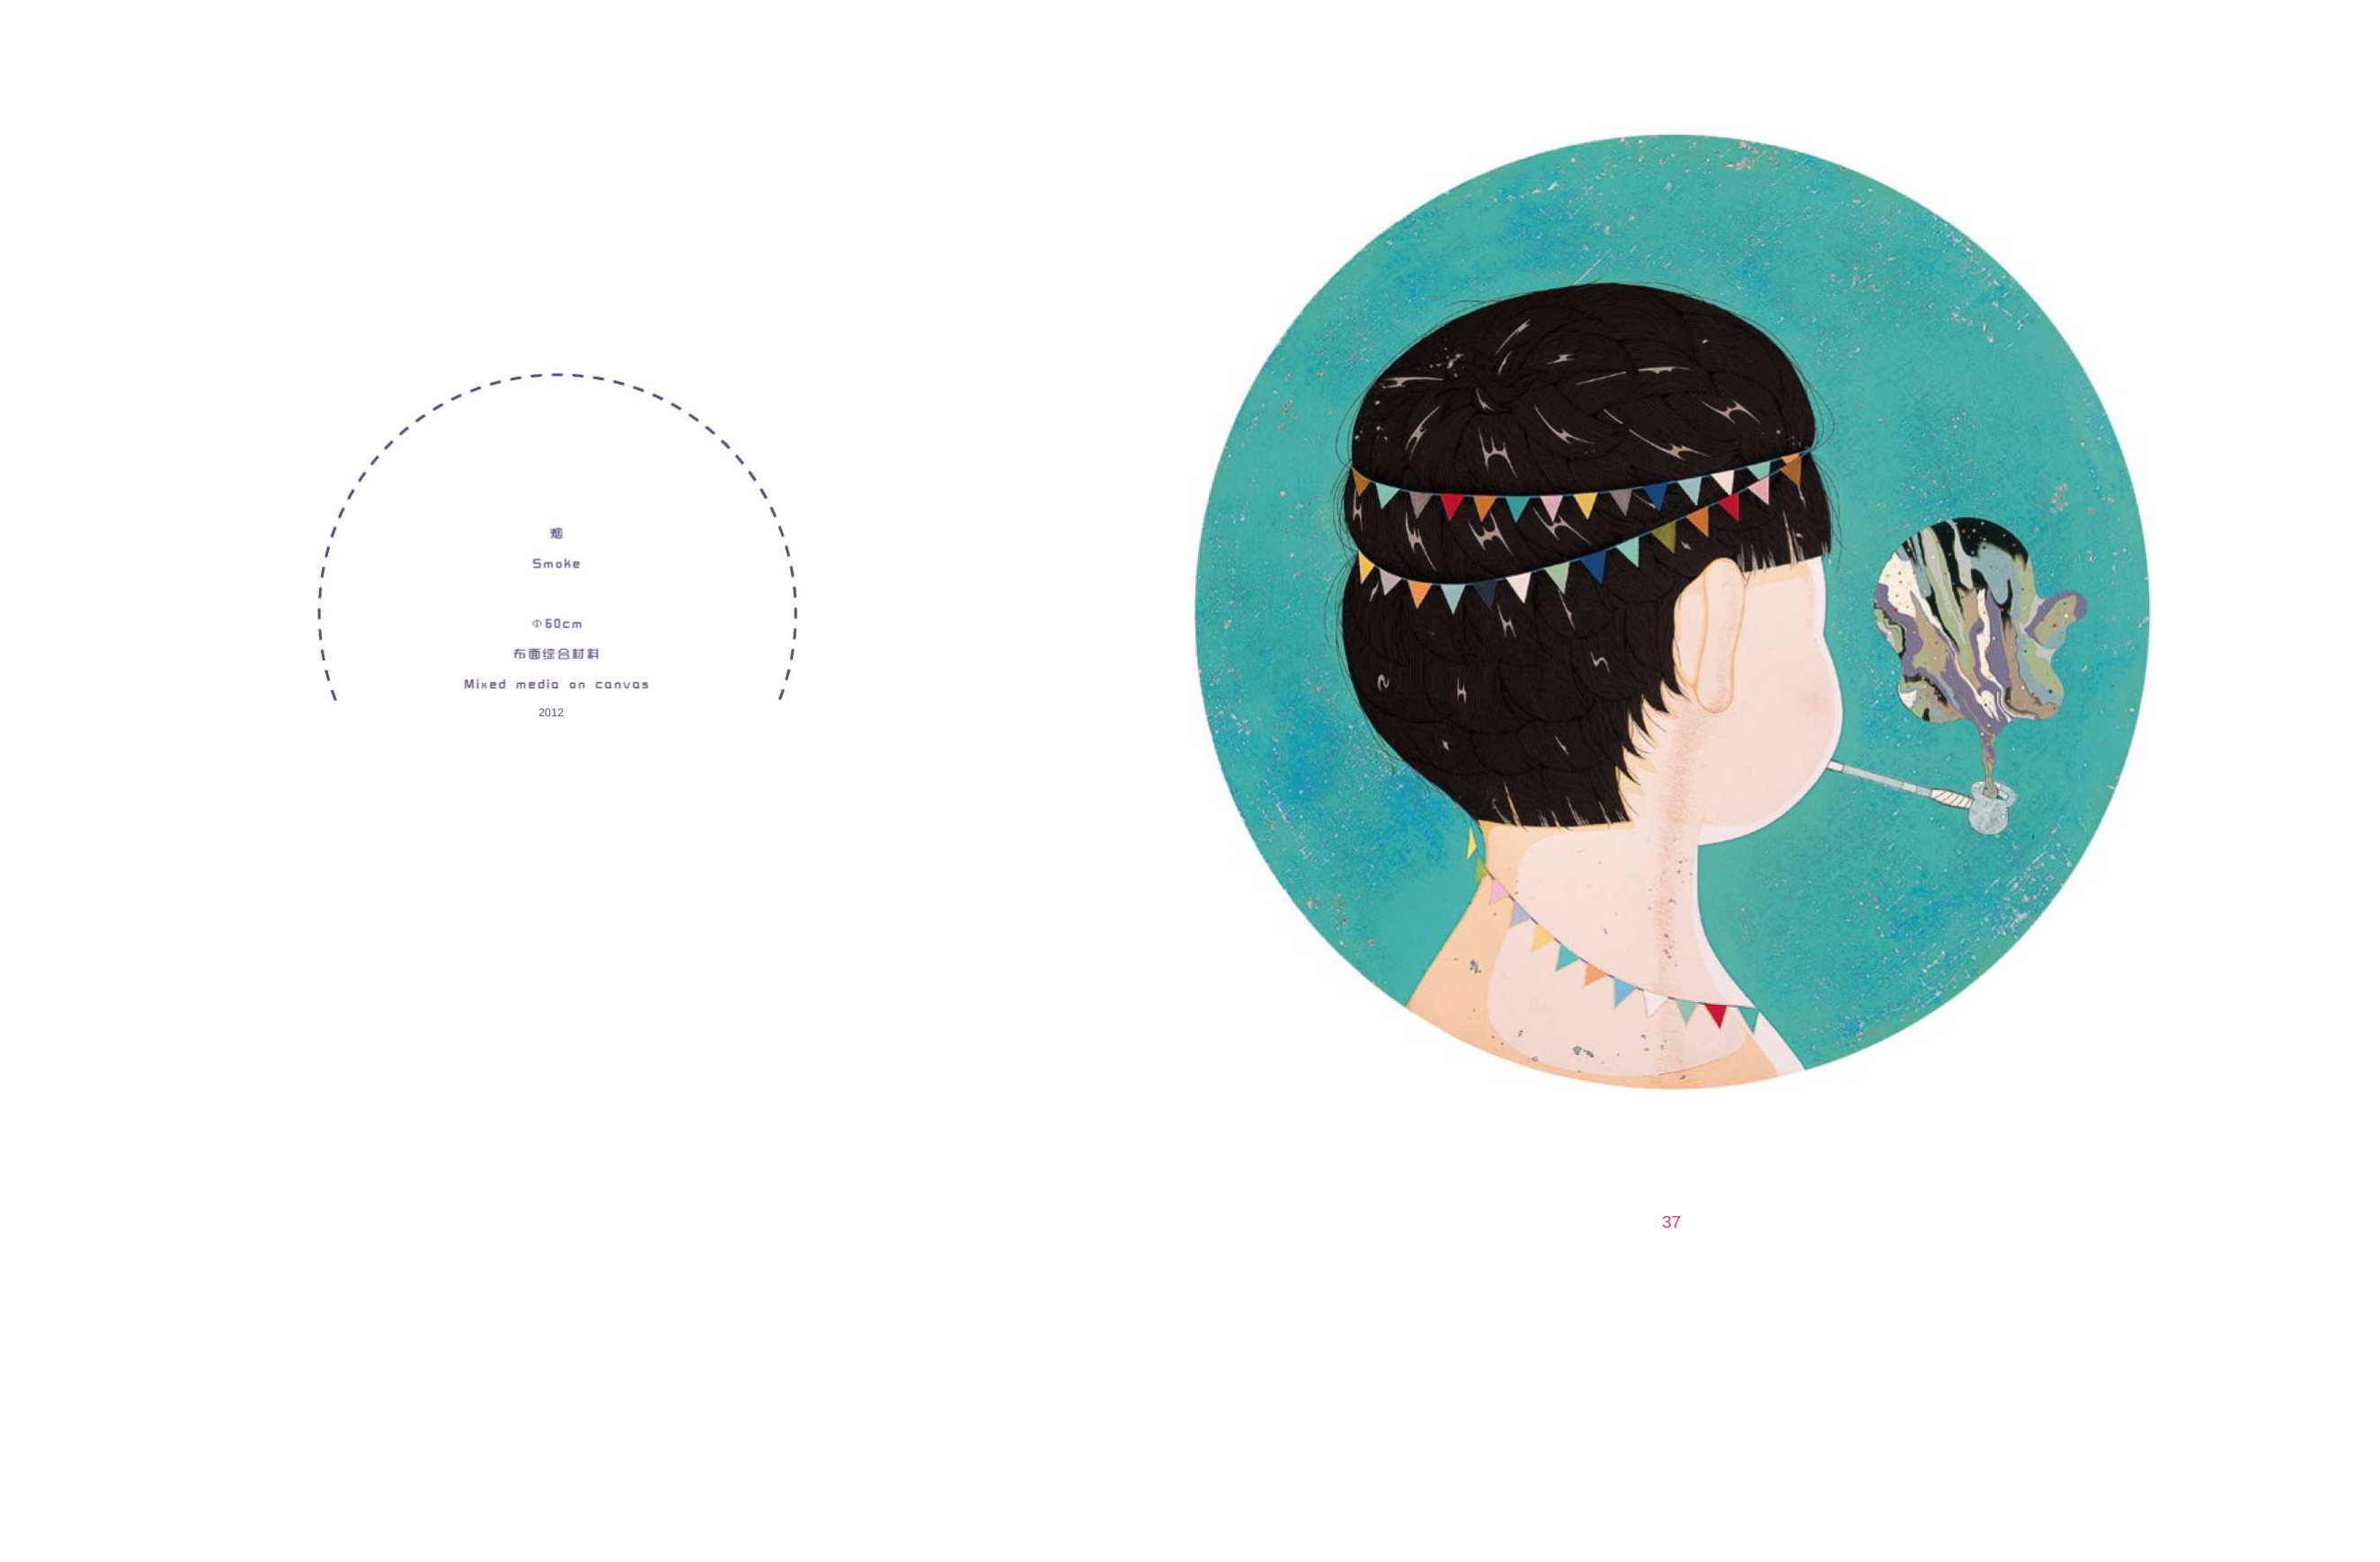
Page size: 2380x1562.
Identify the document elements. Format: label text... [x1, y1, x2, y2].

text_box 2012 [538, 709, 575, 721]
picture [317, 373, 797, 702]
text_box 37 [1662, 1211, 1689, 1230]
picture [1189, 127, 2157, 1096]
